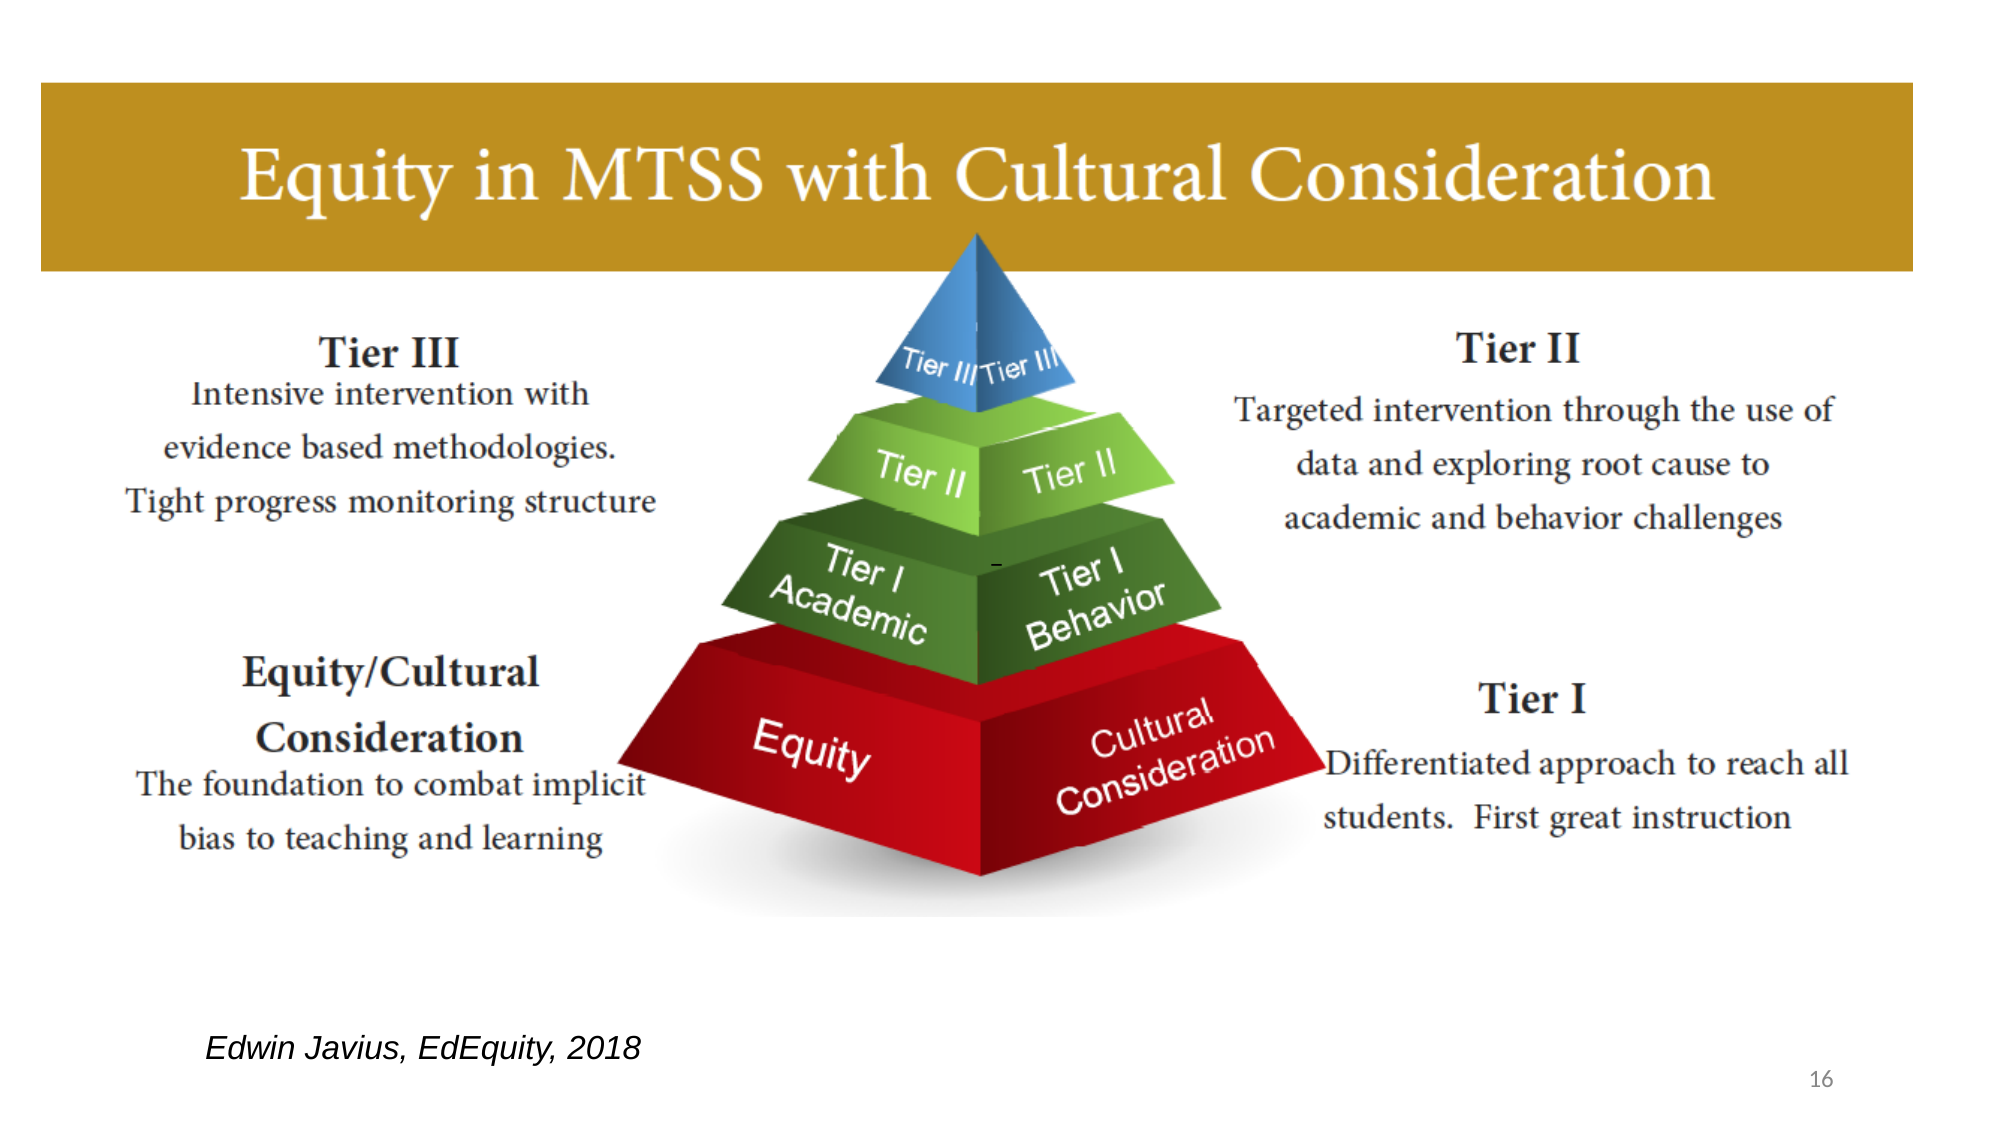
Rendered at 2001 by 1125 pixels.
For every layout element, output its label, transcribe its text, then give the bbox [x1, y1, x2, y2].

slide_number 16 [1398, 1047, 1849, 1108]
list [41, 80, 1913, 917]
text_box Edwin Javius, EdEquity, 2018 [190, 1018, 769, 1079]
